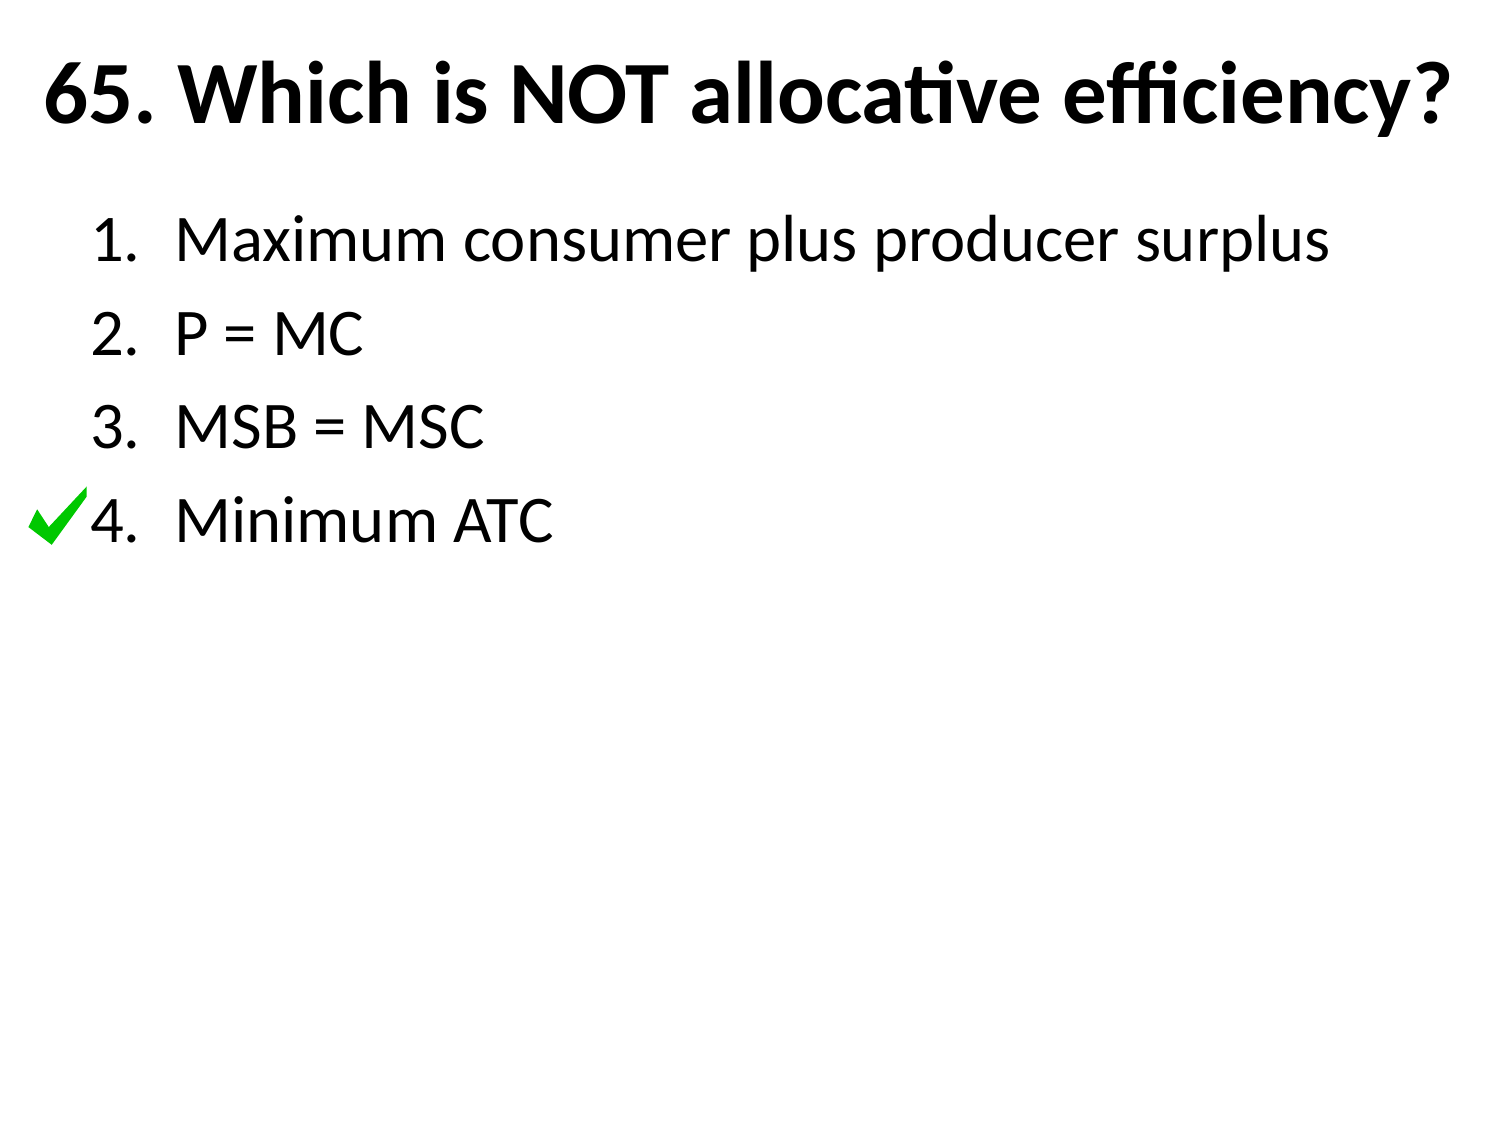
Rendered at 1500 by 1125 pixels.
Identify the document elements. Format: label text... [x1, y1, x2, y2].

title 65. Which is NOT allocative efficiency? [28, 24, 1475, 150]
text_box [26, 484, 89, 547]
list Maximum consumer plus producer surplus P = MC MSB = MSC Minimum ATC [75, 187, 1413, 763]
